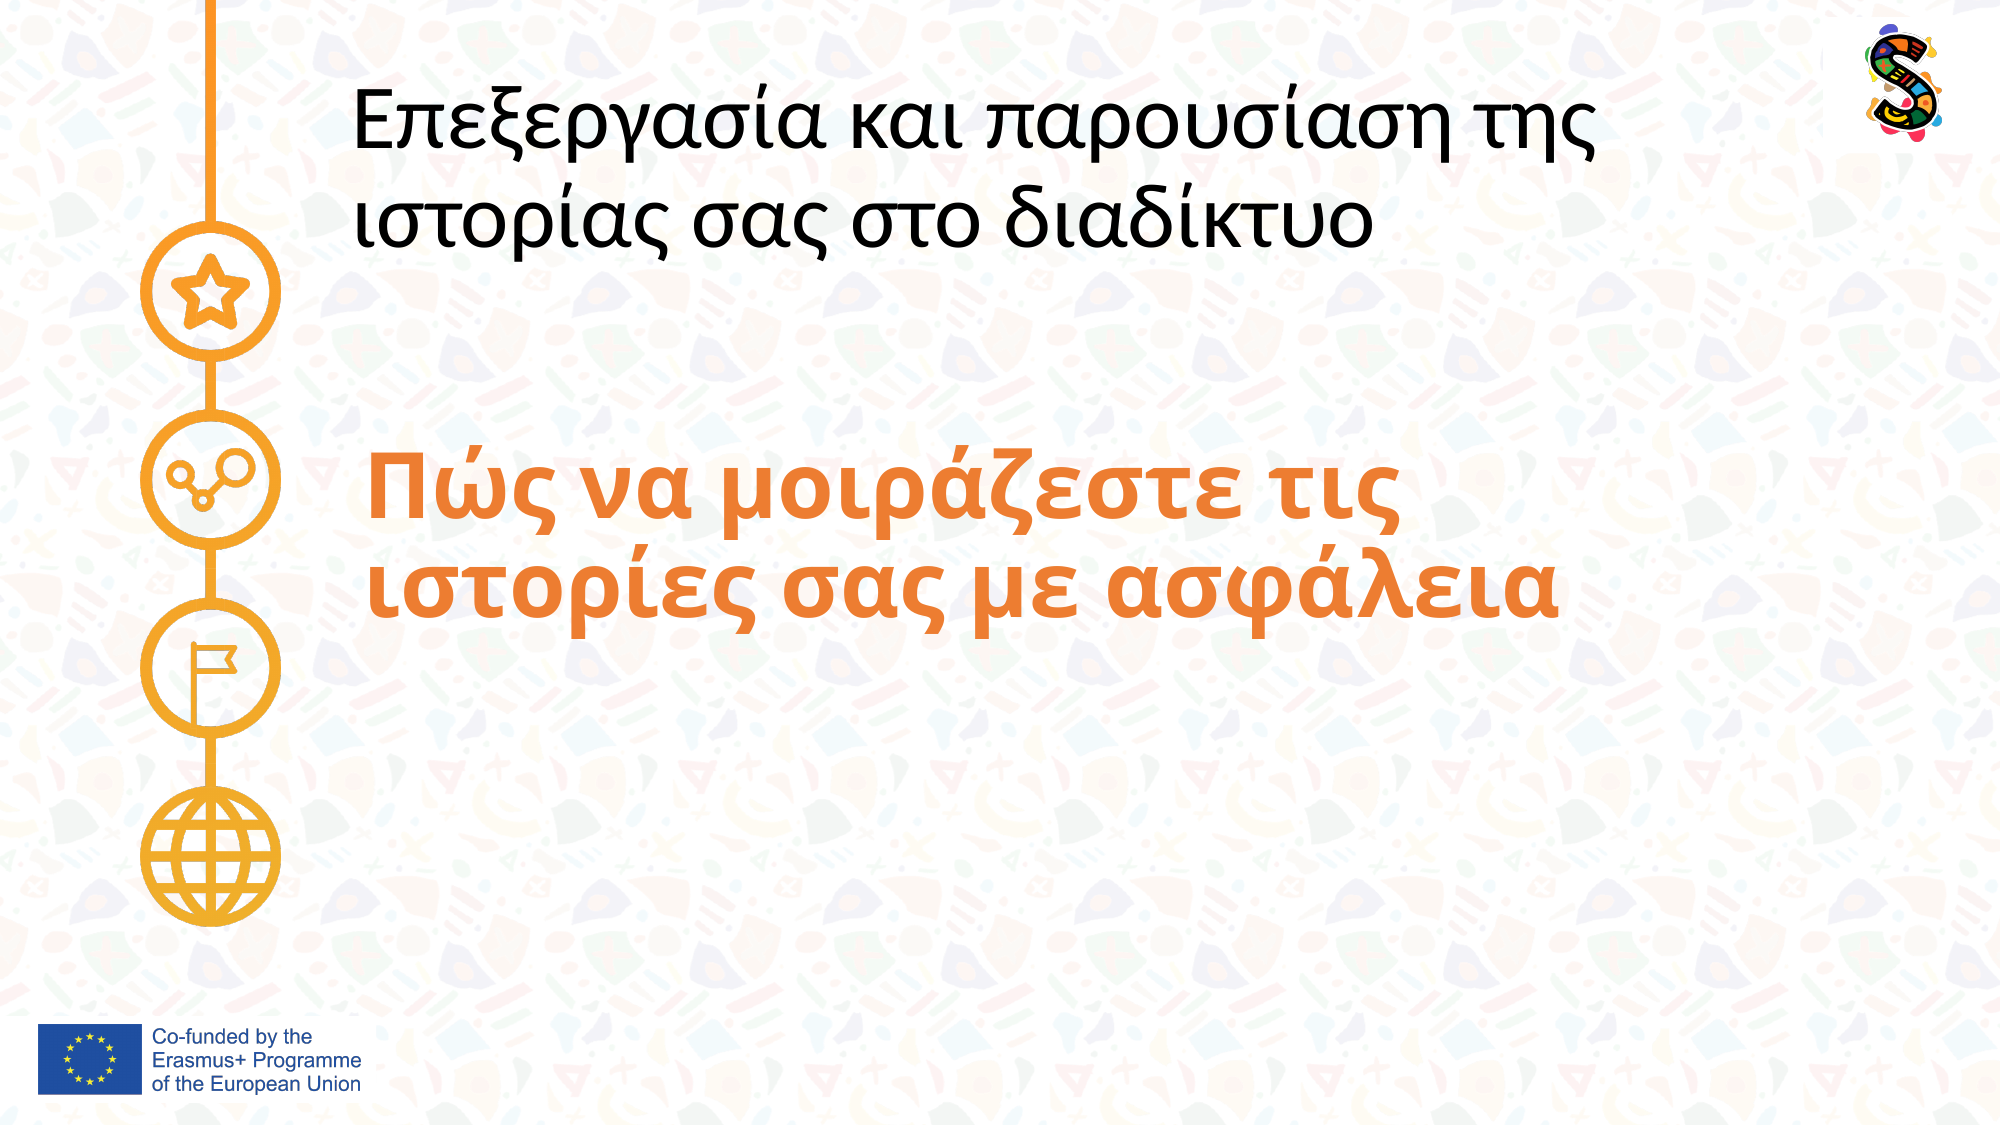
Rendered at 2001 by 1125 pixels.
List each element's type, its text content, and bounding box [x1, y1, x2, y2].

text_box [1823, 17, 2000, 154]
picture [139, 0, 281, 928]
text_box Πώς να μοιράζεστε τις ιστορίες σας με ασφάλεια [348, 429, 1609, 647]
text_box [0, 1016, 377, 1103]
picture [38, 1023, 361, 1096]
title Επεξεργασία και παρουσίαση της ιστορίας σας στο διαδίκτυο [336, 59, 1808, 278]
picture [1865, 24, 1942, 142]
